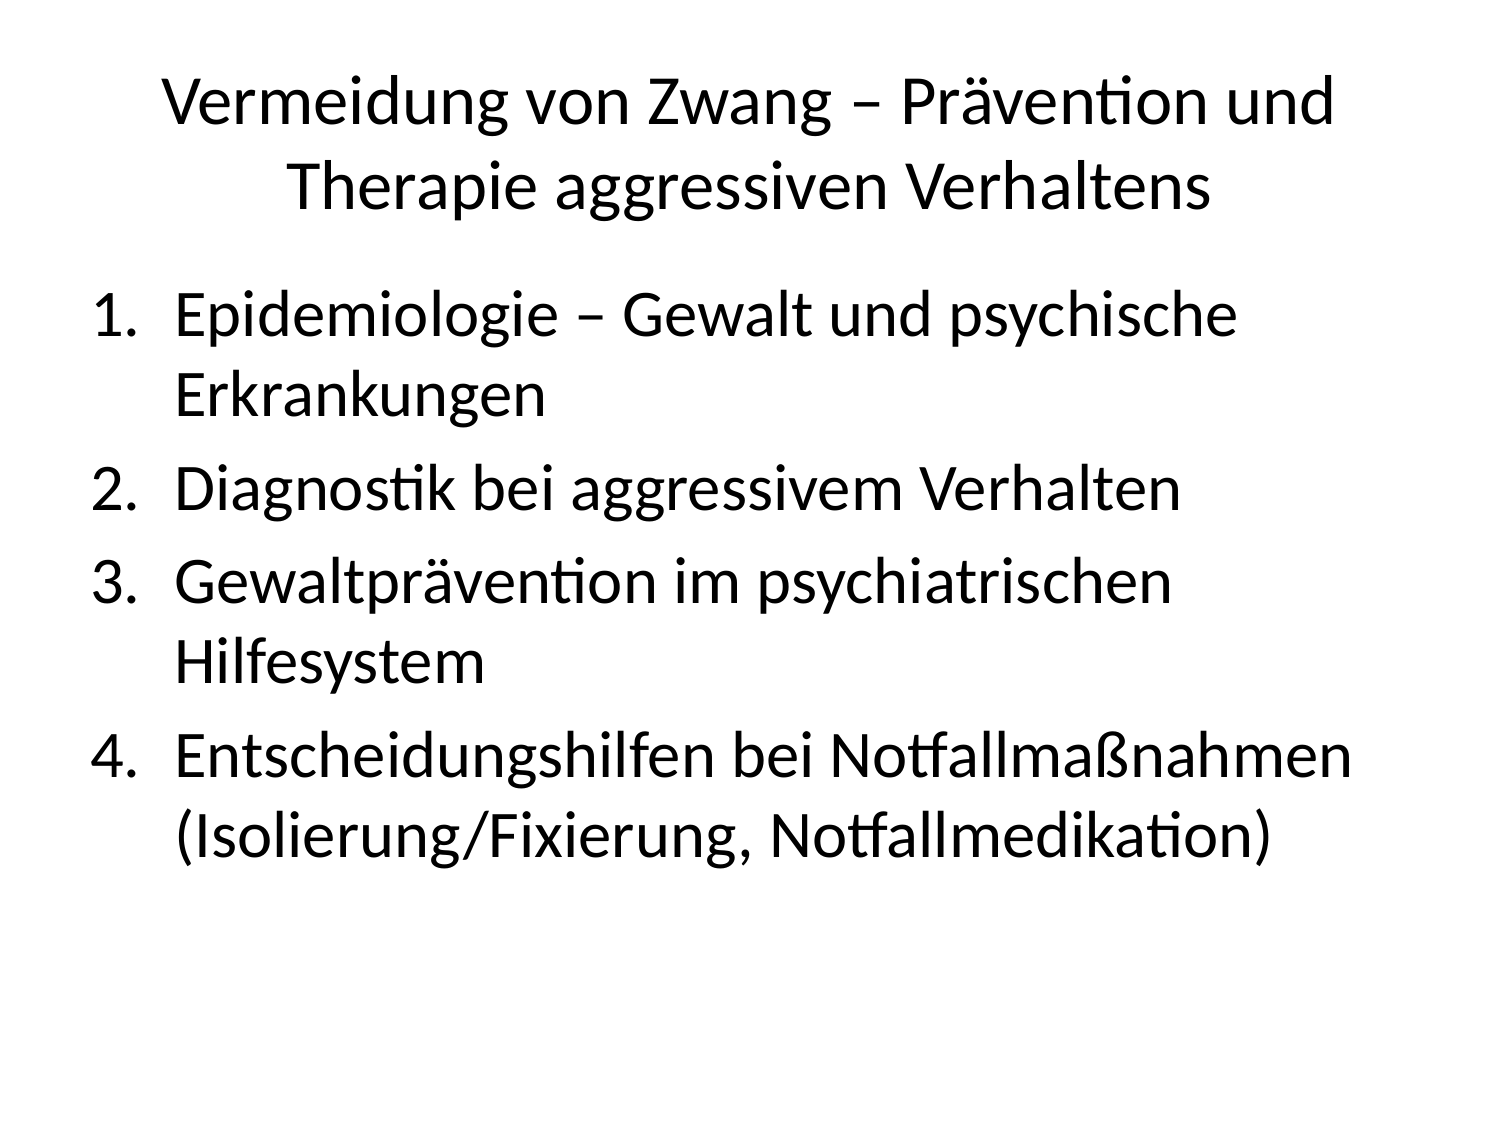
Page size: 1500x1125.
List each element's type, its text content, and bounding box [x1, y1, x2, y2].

list Epidemiologie – Gewalt und psychische Erkrankungen Diagnostik bei aggressivem Verhalten Gewaltprävention im psychiatrischen Hilfesystem Entscheidungshilfen bei Notfallmaßnahmen (Isolierung/Fixierung, Notfallmedikation) [75, 262, 1425, 1005]
title Vermeidung von Zwang – Prävention und Therapie aggressiven Verhaltens [75, 45, 1425, 233]
